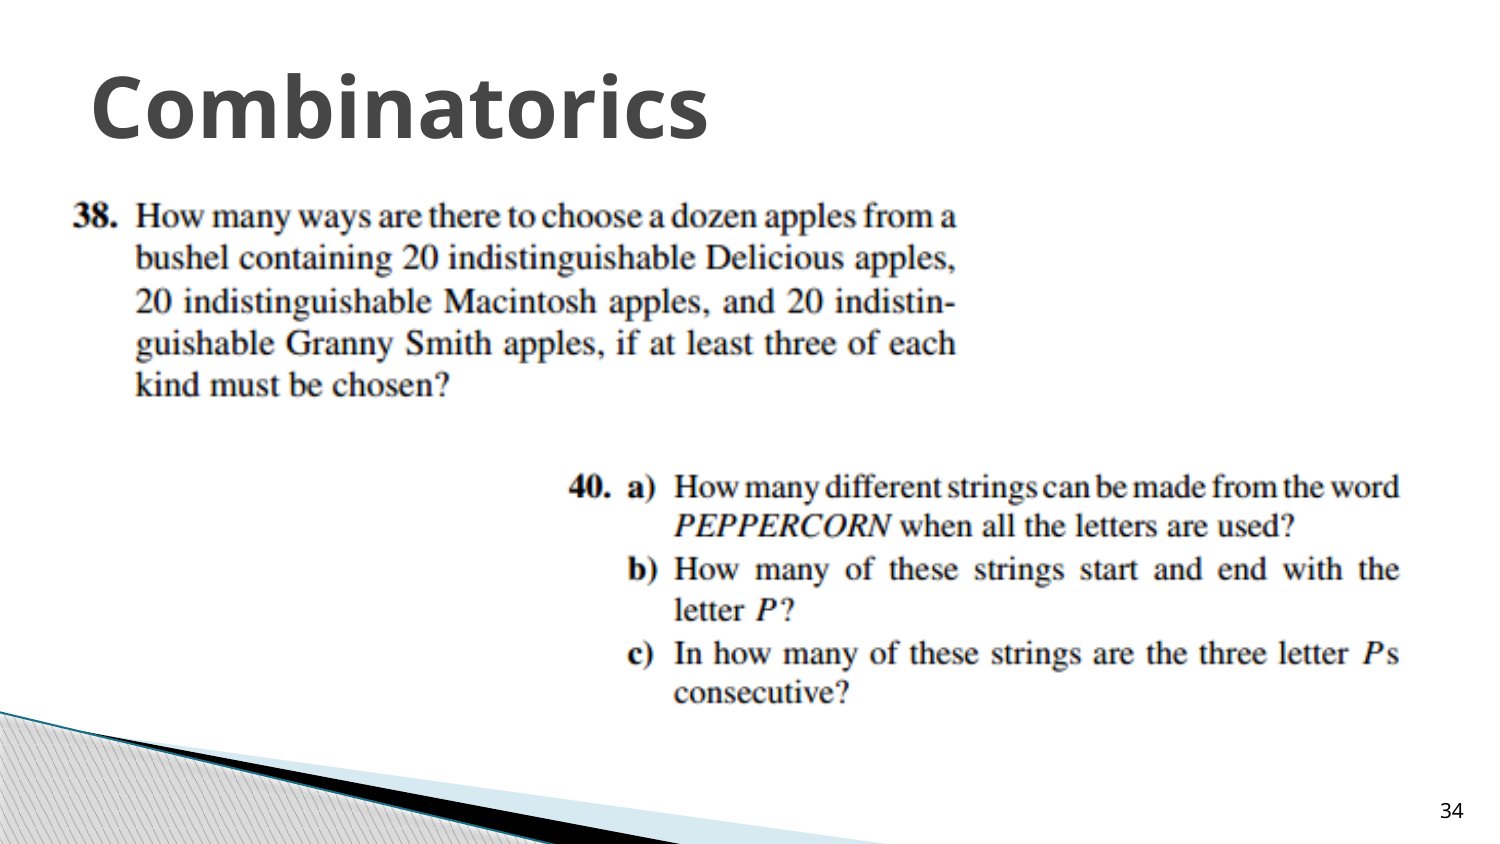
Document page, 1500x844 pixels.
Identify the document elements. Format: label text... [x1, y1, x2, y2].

title Combinatorics [75, 33, 1425, 175]
slide_number 34 [1418, 788, 1479, 834]
picture [37, 184, 989, 410]
picture [537, 459, 1441, 723]
